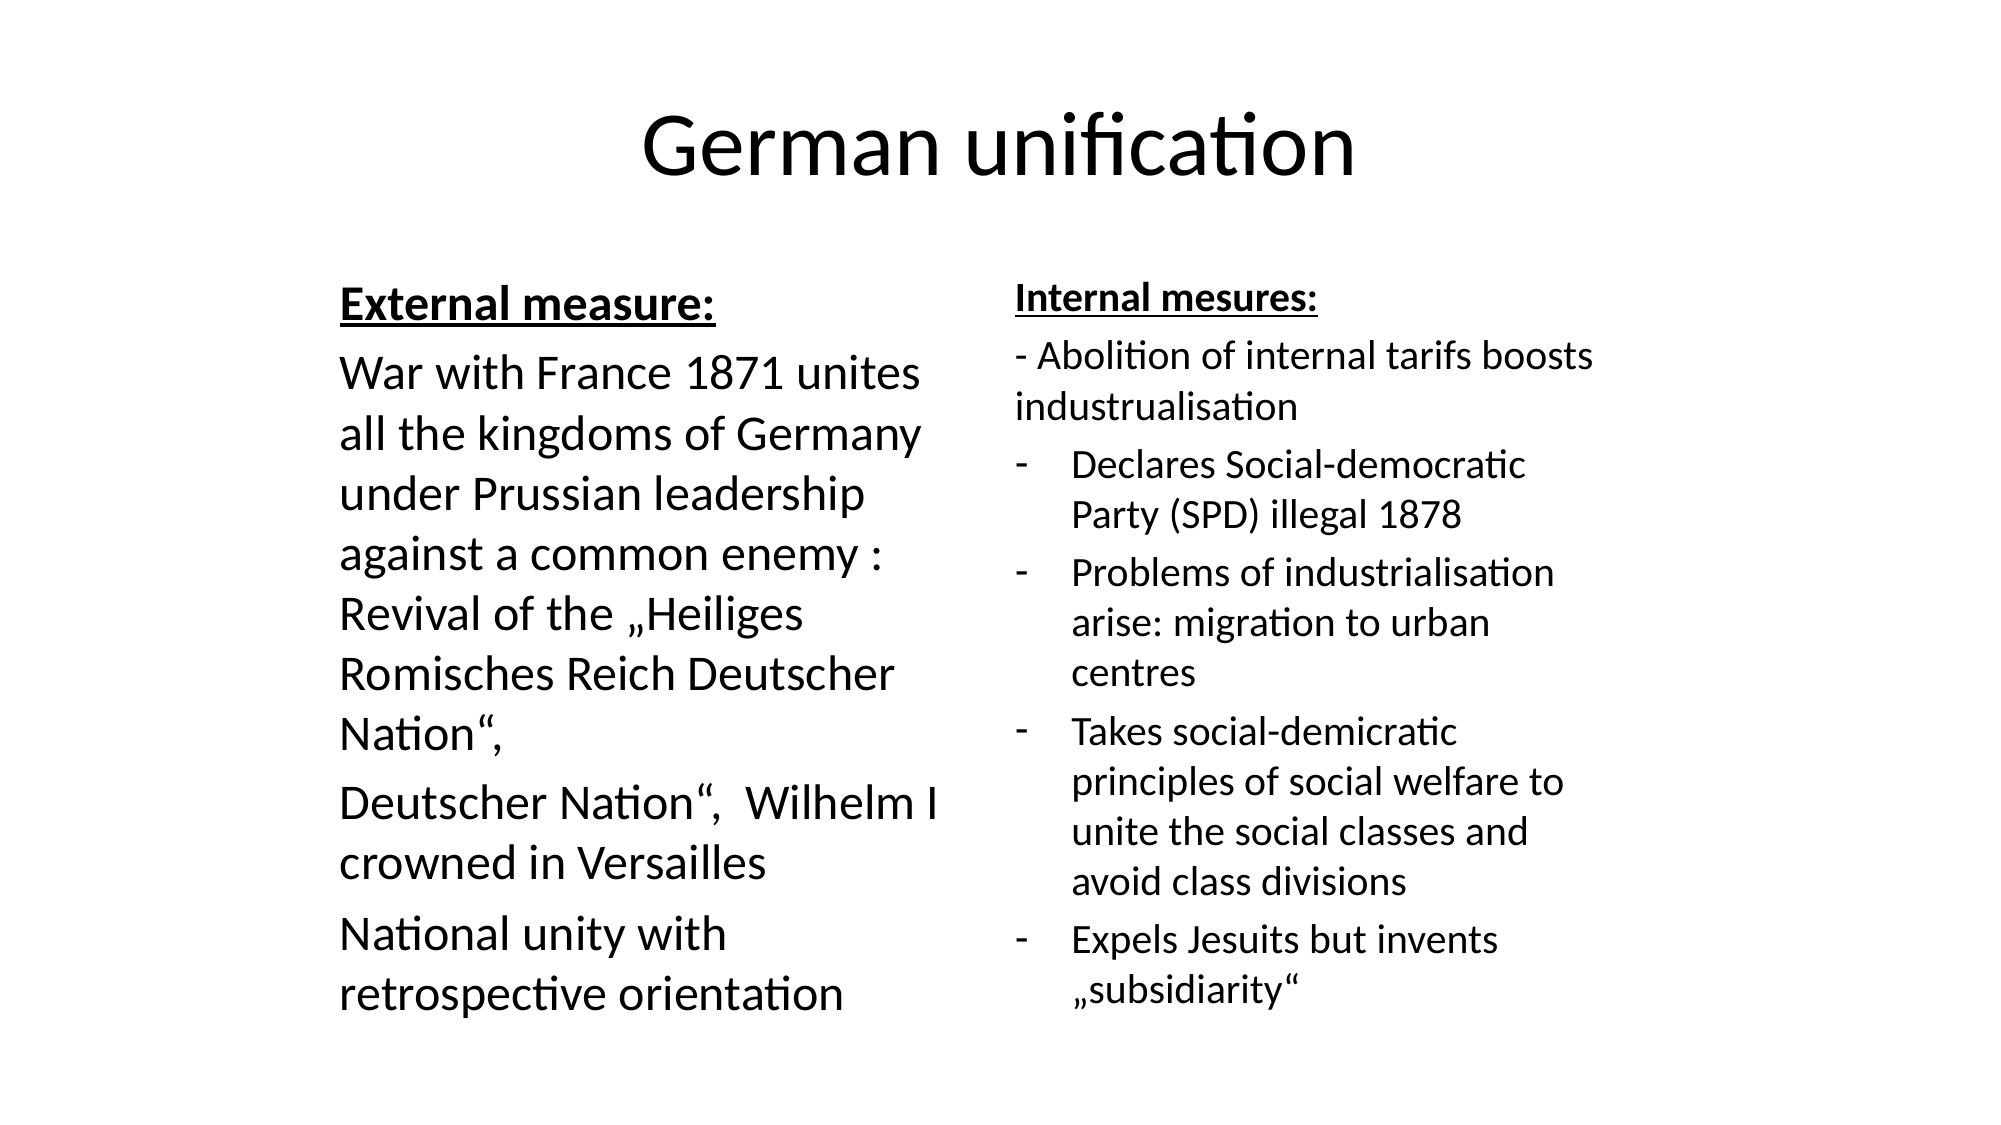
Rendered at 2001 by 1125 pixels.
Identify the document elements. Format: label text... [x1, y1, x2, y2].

list Internal mesures: - Abolition of internal tarifs boosts industrualisation Declares Social-democratic Party (SPD) illegal 1878 Problems of industrialisation arise: migration to urban centres Takes social-demicratic principles of social welfare to unite the social classes and avoid class divisions Expels Jesuits but invents „subsidiarity“ [999, 262, 1638, 837]
title German unification [99, 45, 1900, 233]
list External measure: War with France 1871 unites all the kingdoms of Germany under Prussian leadership against a common enemy : Revival of the „Heiliges Romisches Reich Deutscher Nation“, Deutscher Nation“, Wilhelm I crowned in Versailles National unity with retrospective orientation [324, 262, 988, 1125]
